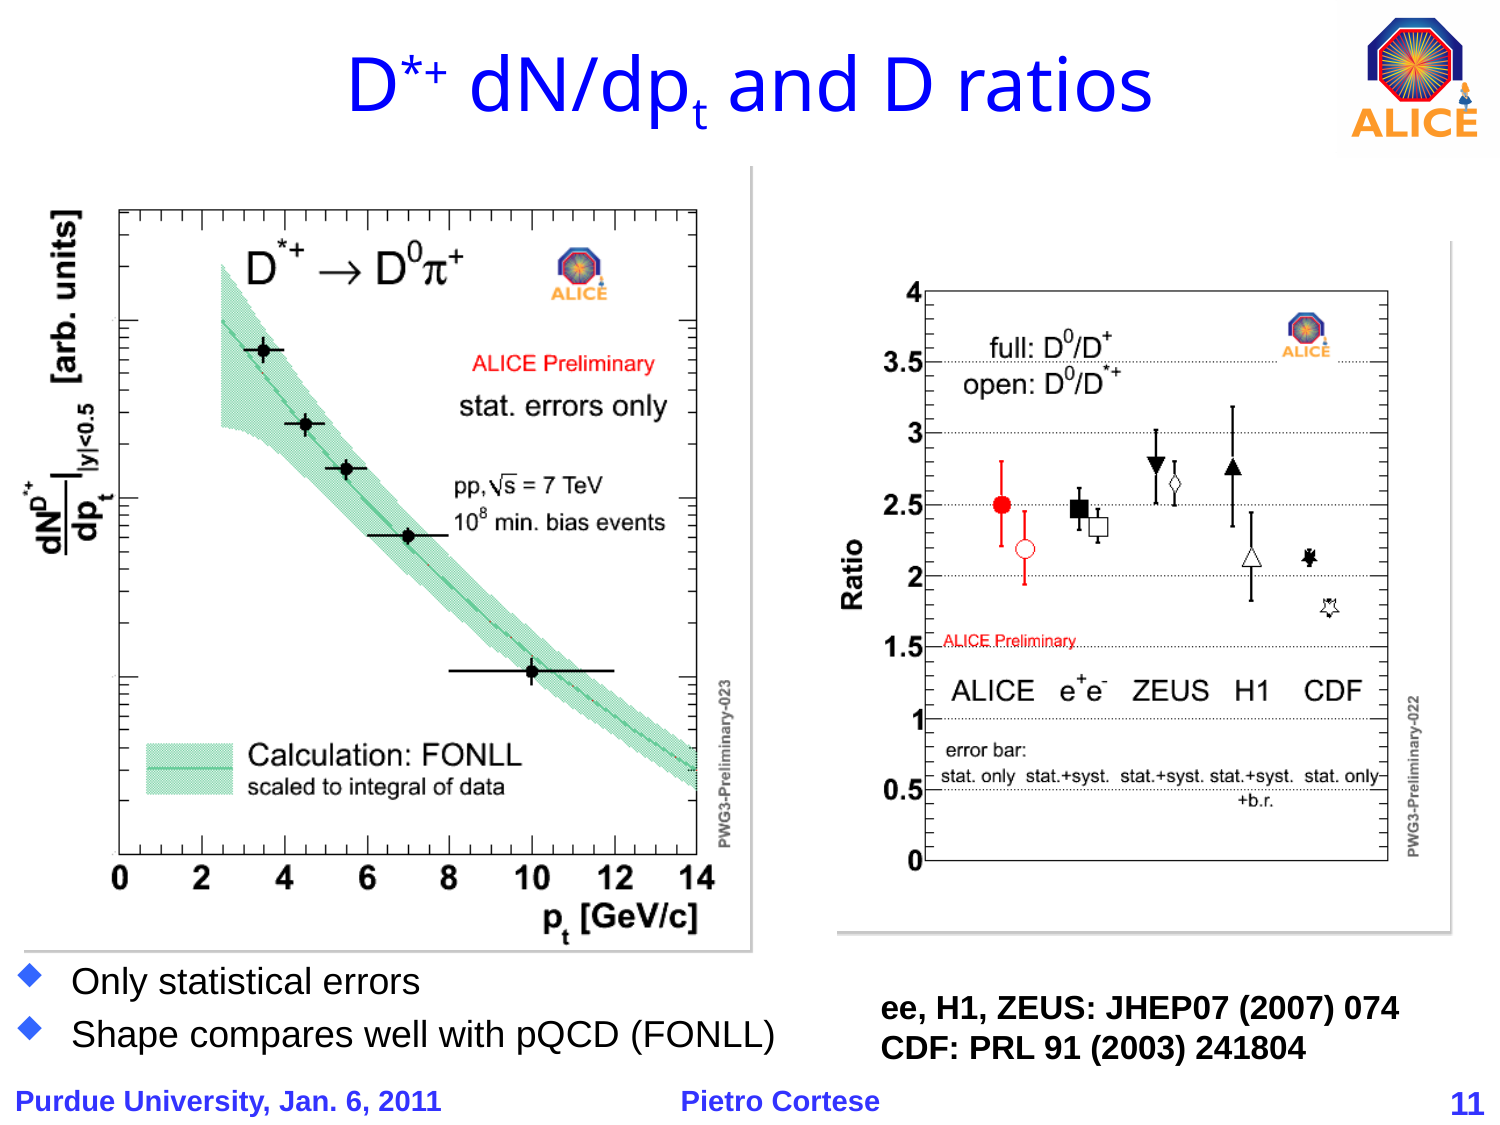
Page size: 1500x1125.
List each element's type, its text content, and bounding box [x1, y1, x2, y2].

title D*+ dN/dpt and D ratios [112, 37, 1388, 138]
picture [1335, 0, 1500, 158]
picture [833, 237, 1451, 931]
text_box ee, H1, ZEUS: JHEP07 (2007) 074 CDF: PRL 91 (2003) 241804 [865, 979, 1416, 1074]
picture [19, 162, 751, 951]
text_box Only statistical errors Shape compares well with pQCD (FONLL) [0, 949, 850, 1100]
footer Purdue University, Jan. 6, 2011 Pietro Cortese [0, 1074, 1500, 1125]
